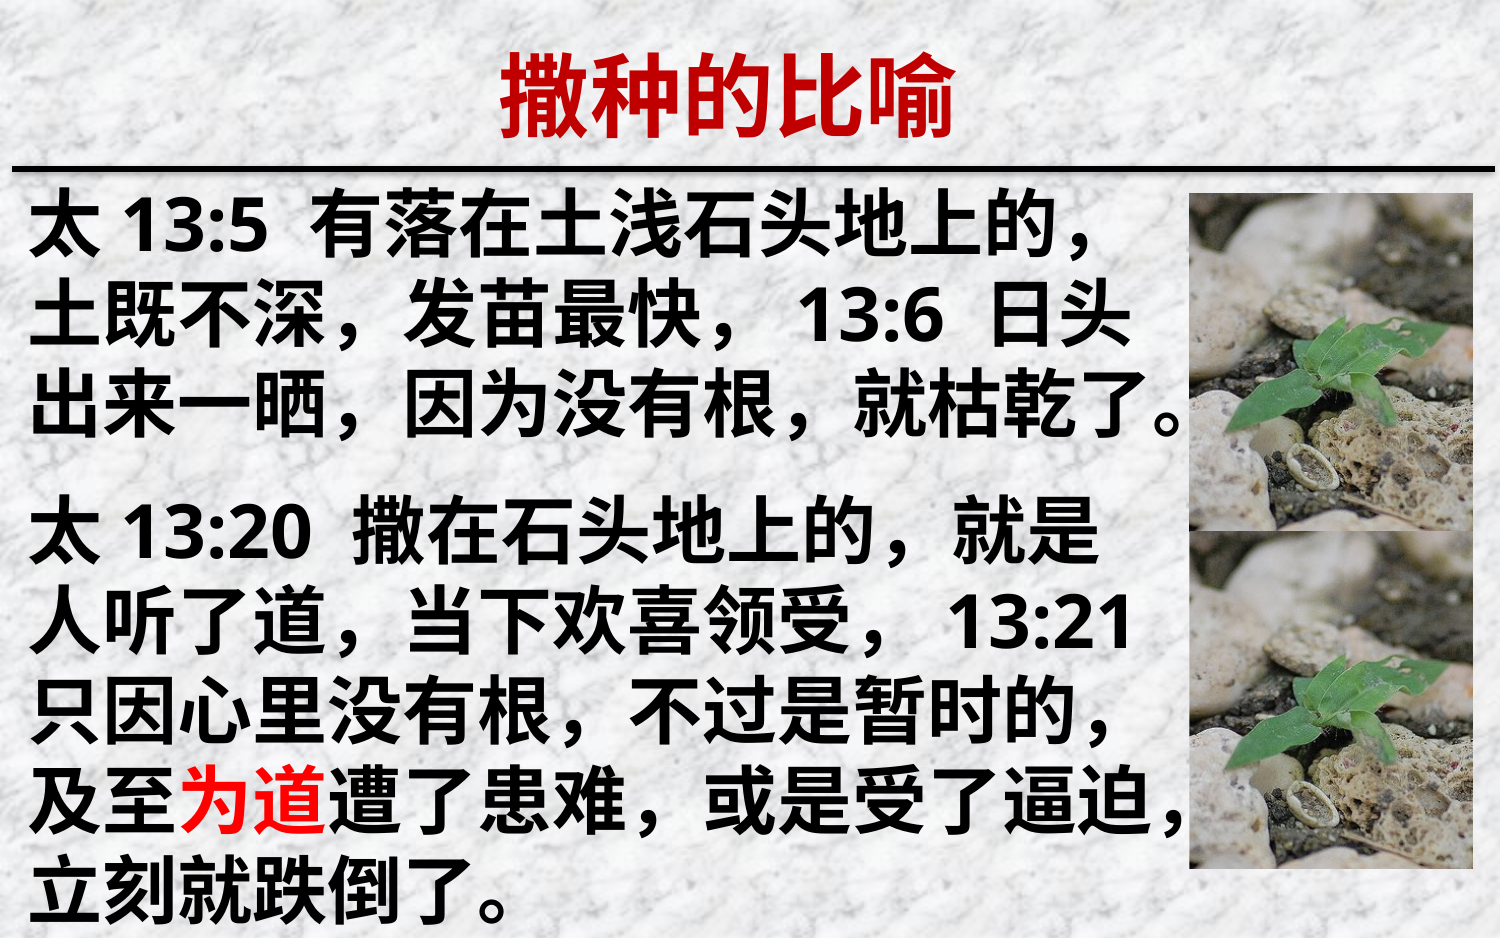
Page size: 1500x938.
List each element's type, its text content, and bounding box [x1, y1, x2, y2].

text_box 撒种的比喻 [484, 31, 973, 156]
picture [1188, 193, 1474, 869]
text_box 太13:5 有落在土浅石头地上的，土既不深，发苗最快，13:6 日头出来一晒，因为没有根，就枯乾了。 太13:20 撒在石头地上的，就是人听了道，当下欢喜领受，13:21 只因心里没有根，不过是暂时的，及至为道遭了患难，或是受了逼迫，立刻就跌倒了。 [12, 179, 1175, 938]
